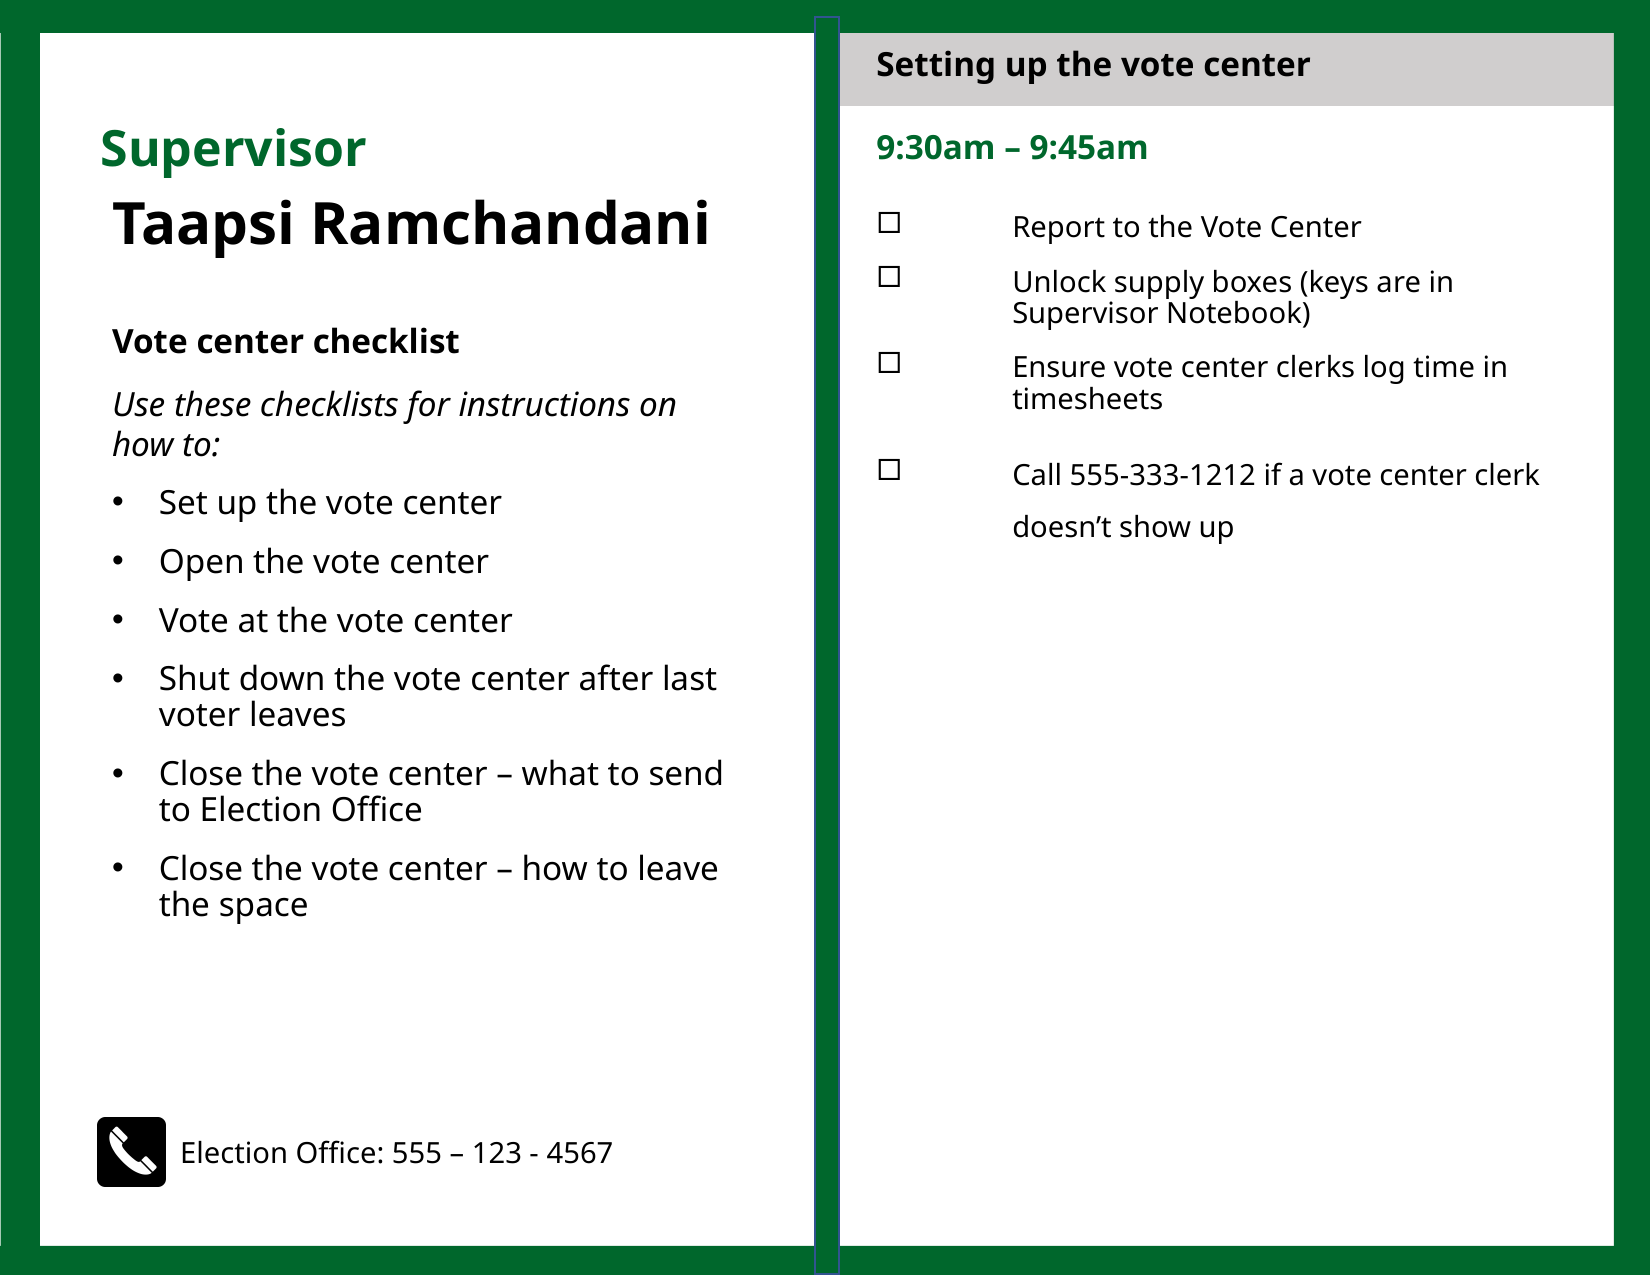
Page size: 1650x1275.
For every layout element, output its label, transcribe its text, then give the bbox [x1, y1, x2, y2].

list Taapsi Ramchandani [97, 186, 758, 262]
picture [96, 1117, 166, 1187]
list Setting up the vote center [861, 40, 1598, 92]
text_box Vote center checklist Use these checklists for instructions on how to: Set up the vote center Open the vote center Vote at the vote center Shut down the vote center after last voter leaves Close the vote center – what to send to Election Office Close the vote center – how to leave the space [97, 312, 758, 388]
list 9:30am – 9:45am [861, 123, 1598, 187]
text_box Election Office: 555 – 123 - 4567 [166, 1126, 758, 1177]
list Report to the Vote Center Unlock supply boxes (keys are in Supervisor Notebook) Ensure vote center clerks log time in timesheets Call 555-333-1212 if a vote center clerk doesn’t show up [861, 205, 1598, 1066]
